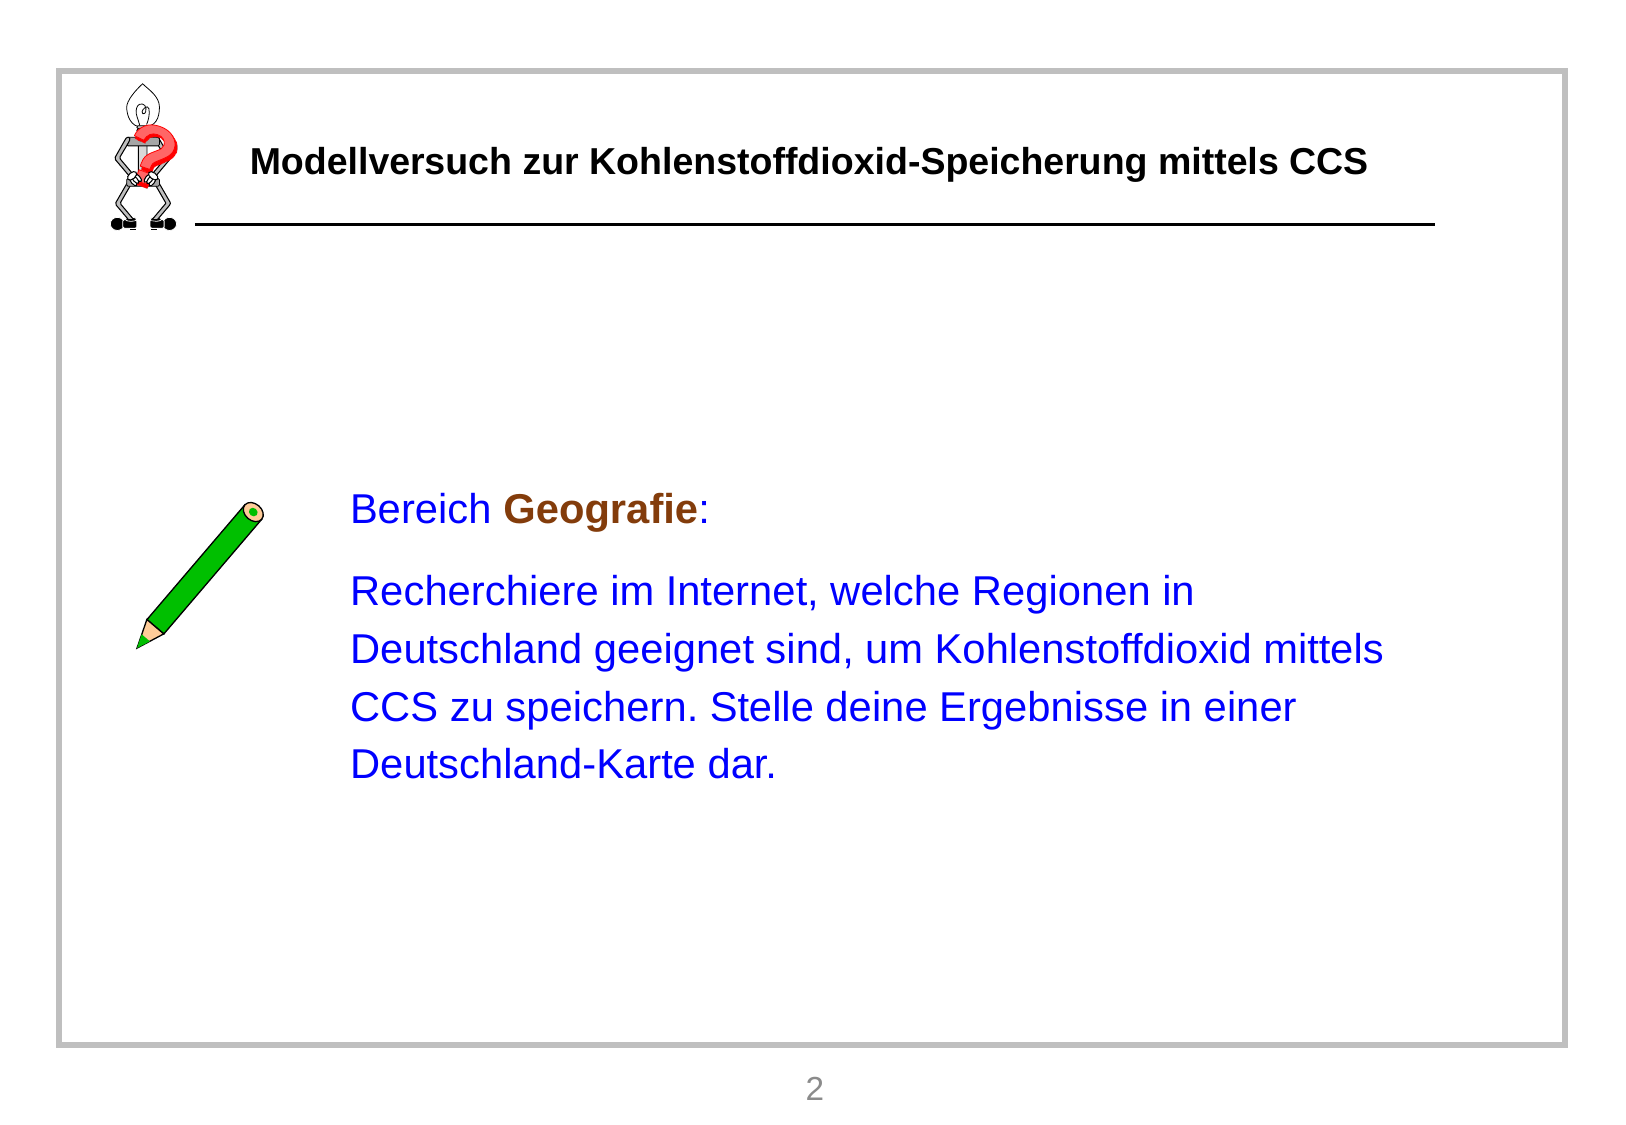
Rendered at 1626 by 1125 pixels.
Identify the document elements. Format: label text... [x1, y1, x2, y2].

title Modellversuch zur Kohlenstoffdioxid-Speicherung mittels CCS [224, 100, 1406, 219]
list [134, 501, 264, 650]
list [104, 82, 185, 231]
slide_number 2 [631, 1057, 998, 1117]
list Bereich Geografie: Recherchiere im Internet, welche Regionen in Deutschland geeignet sind, um Kohlenstoffdioxid mittels CCS zu speichern. Stelle deine Ergebnisse in einer Deutschland-Karte dar. [290, 453, 1430, 808]
